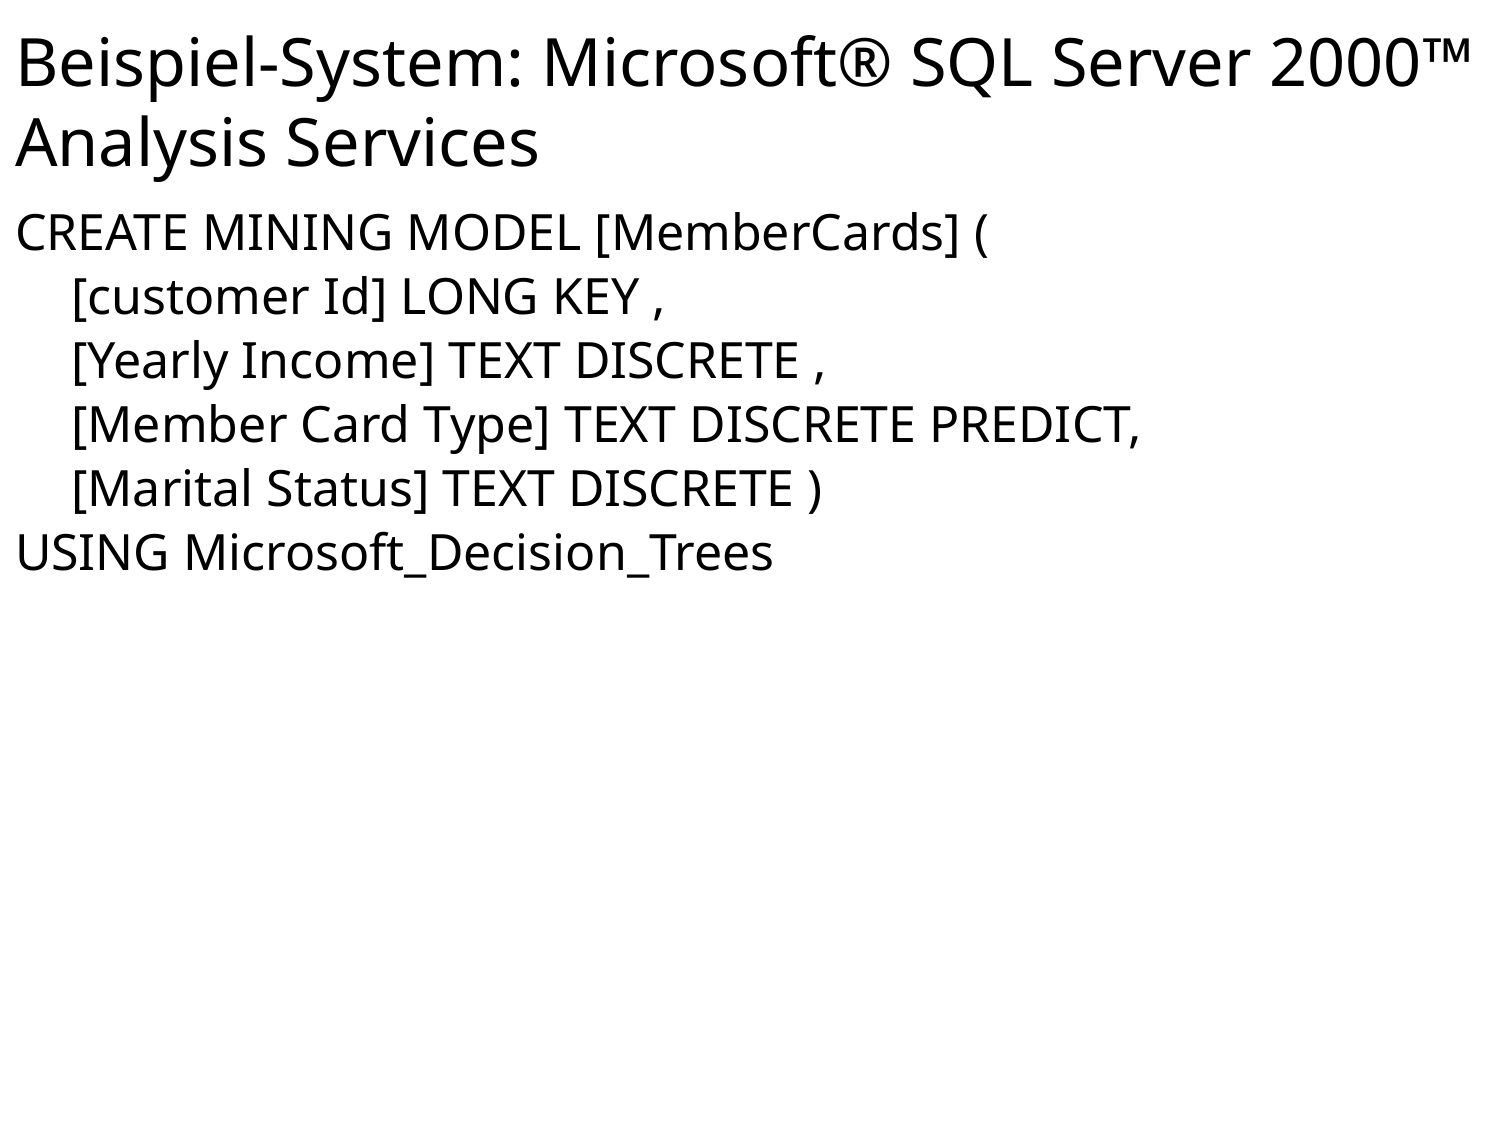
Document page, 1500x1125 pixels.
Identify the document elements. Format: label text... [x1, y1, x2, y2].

title Beispiel-System: Microsoft® SQL Server 2000™ Analysis Services [0, 0, 1500, 188]
list CREATE MINING MODEL [MemberCards] ( [customer Id] LONG KEY , [Yearly Income] TEXT DISCRETE , [Member Card Type] TEXT DISCRETE PREDICT, [Marital Status] TEXT DISCRETE ) USING Microsoft_Decision_Trees [0, 199, 1500, 1125]
